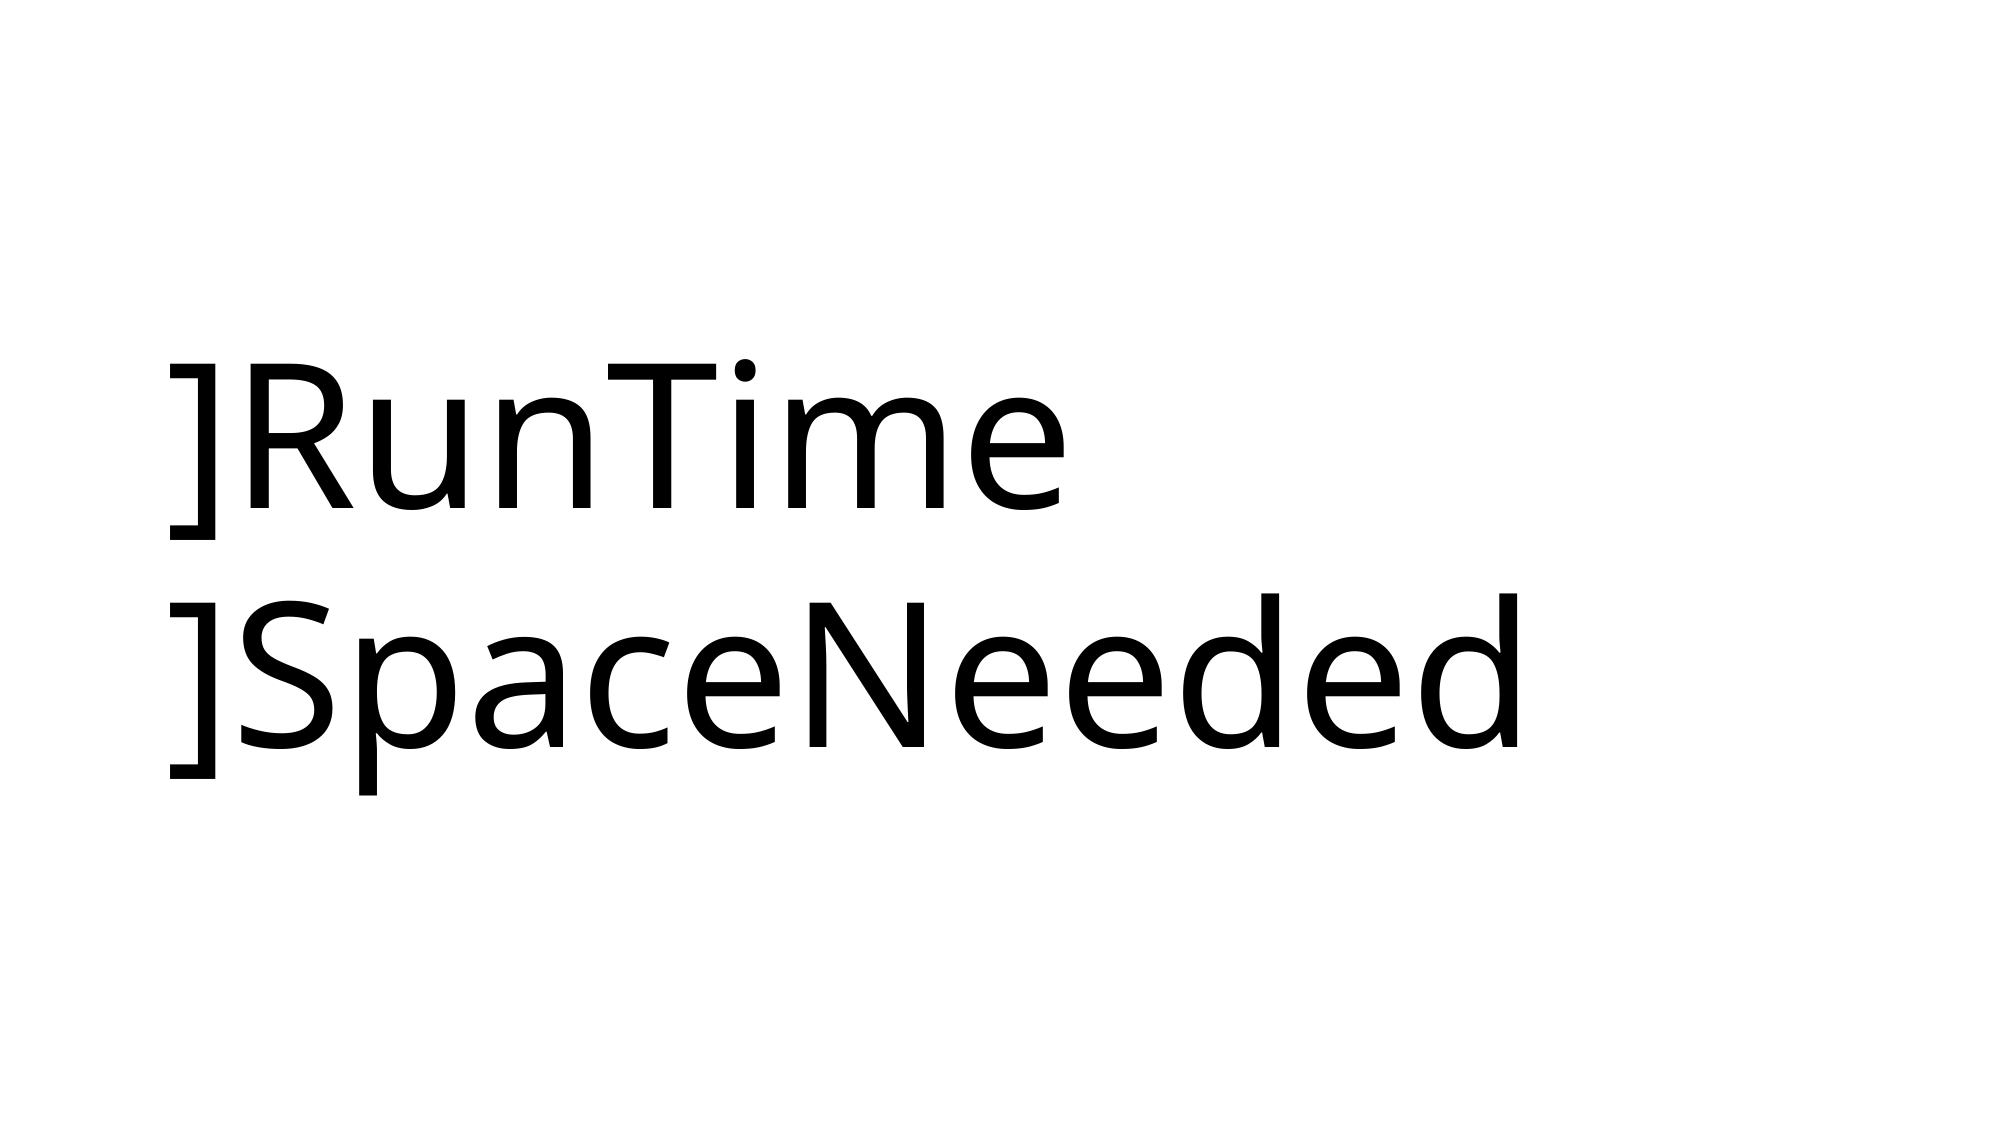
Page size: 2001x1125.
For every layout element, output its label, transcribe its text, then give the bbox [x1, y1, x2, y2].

list ]RunTime ]SpaceNeeded [0, 0, 2000, 1125]
